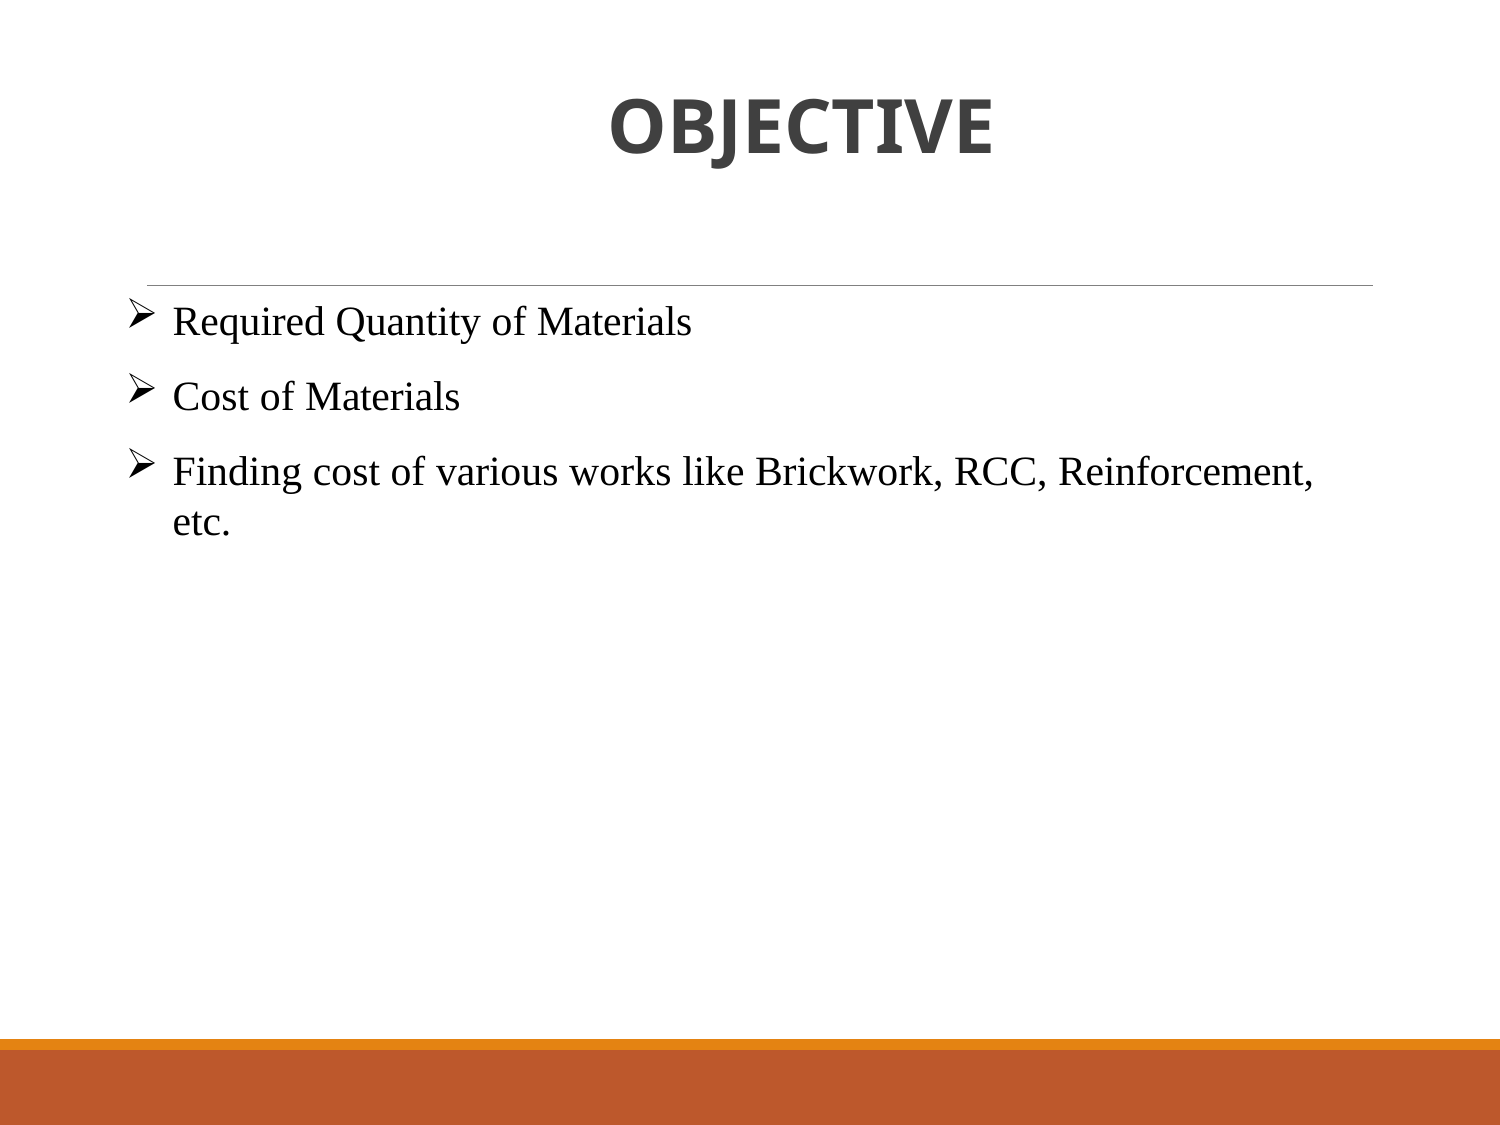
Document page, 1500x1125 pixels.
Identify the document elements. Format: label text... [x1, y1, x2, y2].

text_box Required Quantity of Materials Cost of Materials Finding cost of various works like Brickwork, RCC, Reinforcement, etc. [123, 266, 1379, 544]
title OBJECTIVE [605, 0, 1213, 169]
